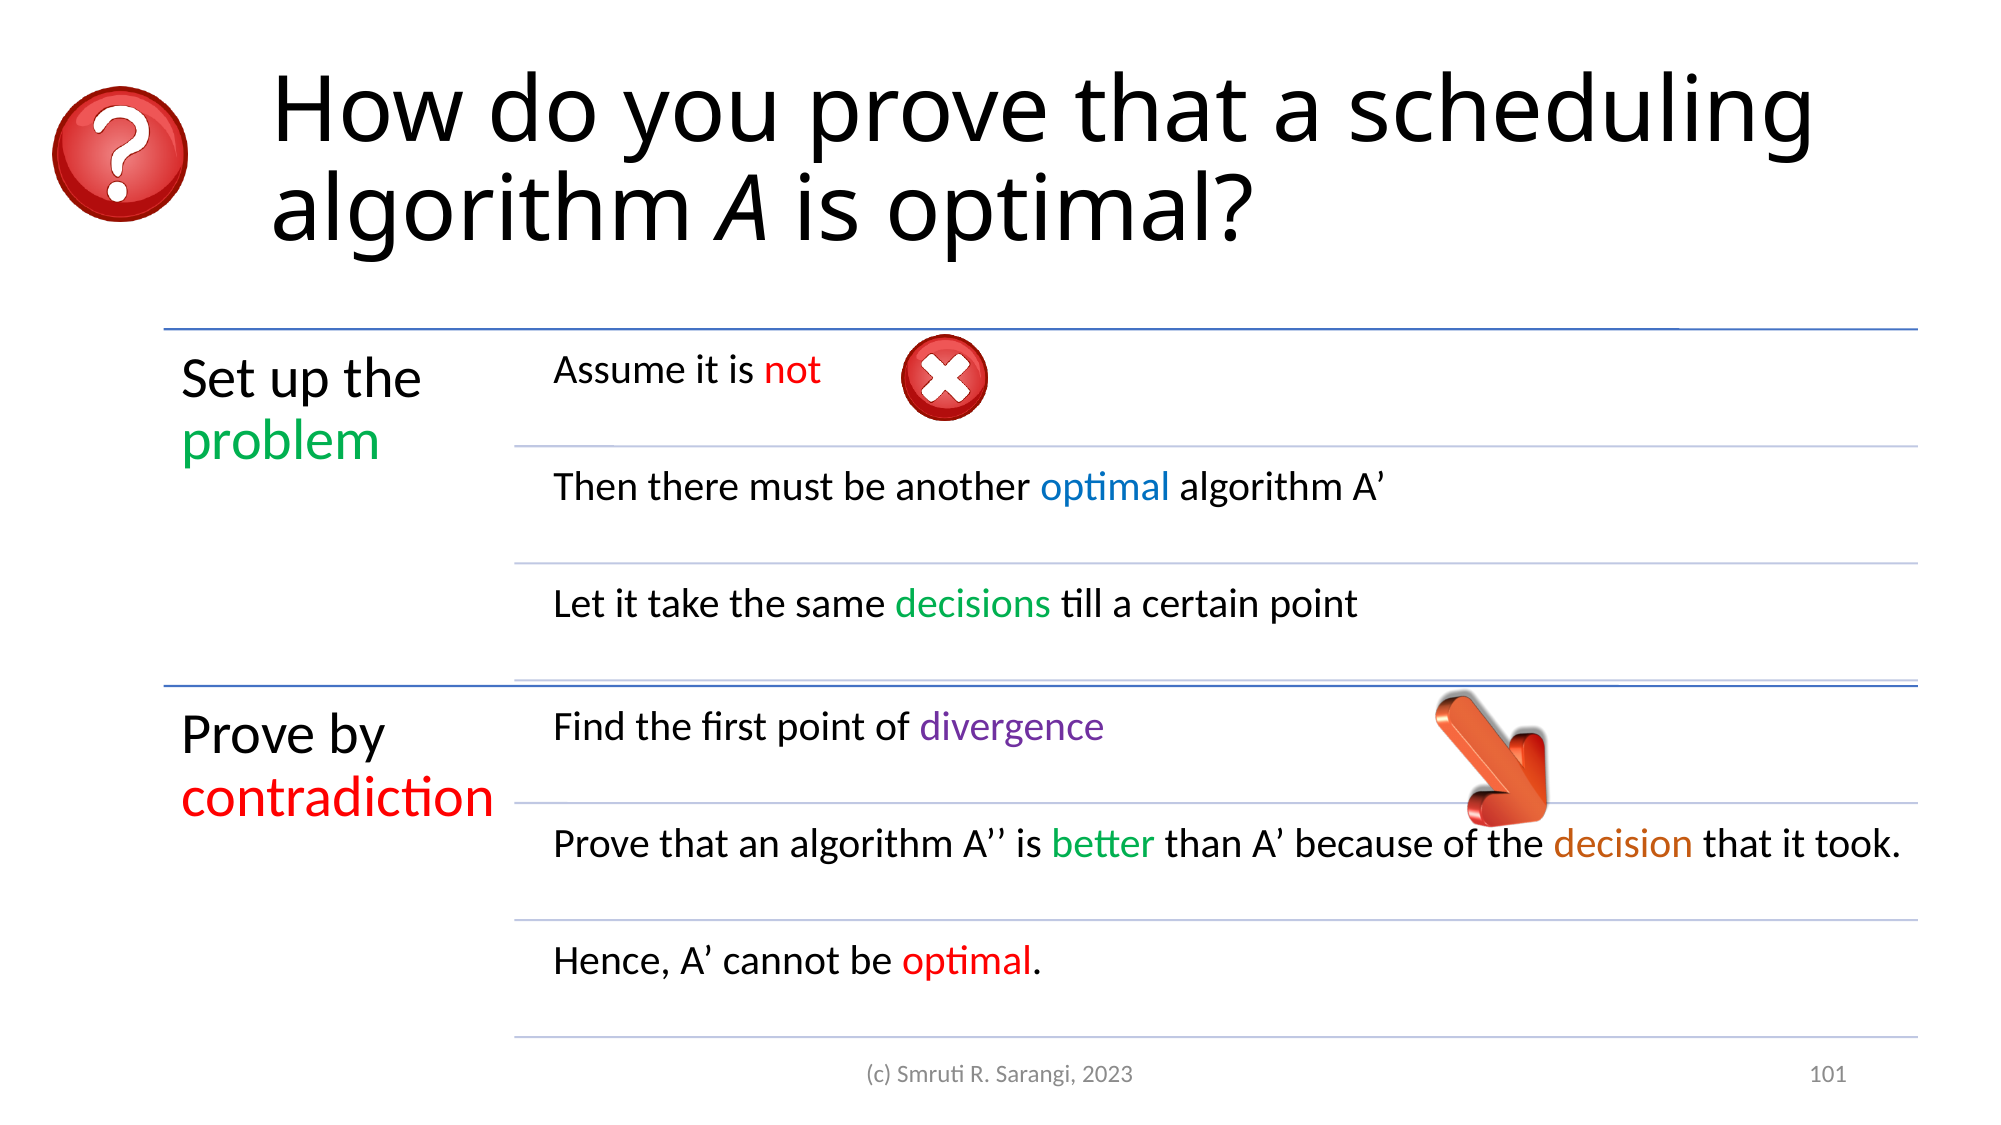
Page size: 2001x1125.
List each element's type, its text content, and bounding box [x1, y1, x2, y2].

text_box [163, 329, 1918, 1043]
footer (c) Smruti R. Sarangi, 2023 [662, 1043, 1338, 1103]
picture [901, 334, 988, 421]
picture [1393, 659, 1599, 866]
slide_number 101 [1412, 1043, 1863, 1103]
title How do you prove that a scheduling algorithm A is optimal? [255, 52, 1981, 271]
picture [52, 86, 188, 222]
